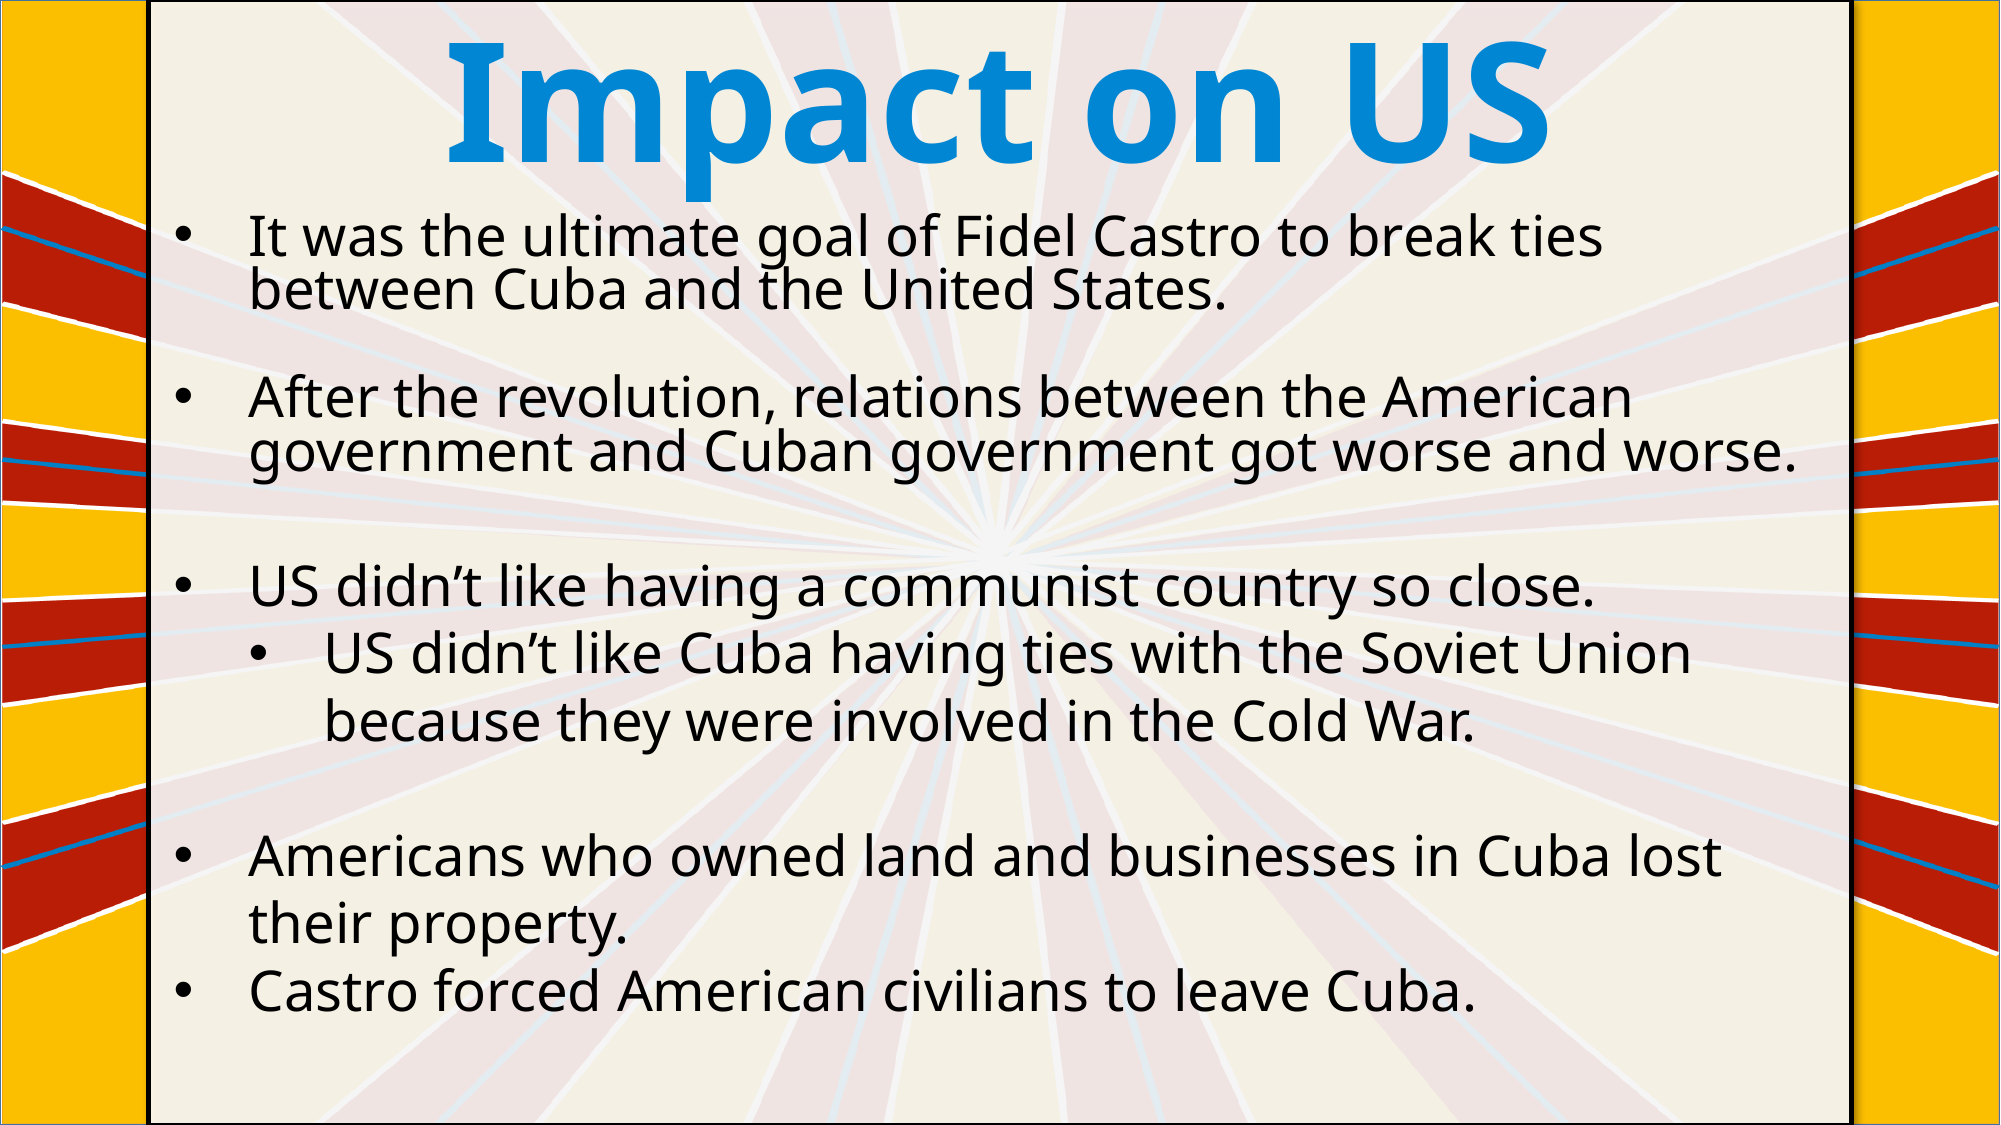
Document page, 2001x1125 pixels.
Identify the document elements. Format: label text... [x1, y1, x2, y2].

text_box [1861, 0, 2000, 1125]
text_box [0, 0, 147, 1125]
text_box [147, 0, 1853, 1125]
text_box It was the ultimate goal of Fidel Castro to break ties between Cuba and the United States. After the revolution, relations between the American government and Cuban government got worse and worse. US didn’t like having a communist country so close. US didn’t like Cuba having ties with the Soviet Union because they were involved in the Cold War. Americans who owned land and businesses in Cuba lost their property. Castro forced American civilians to leave Cuba. [158, 205, 1852, 1031]
text_box Impact on US [429, 0, 1570, 204]
